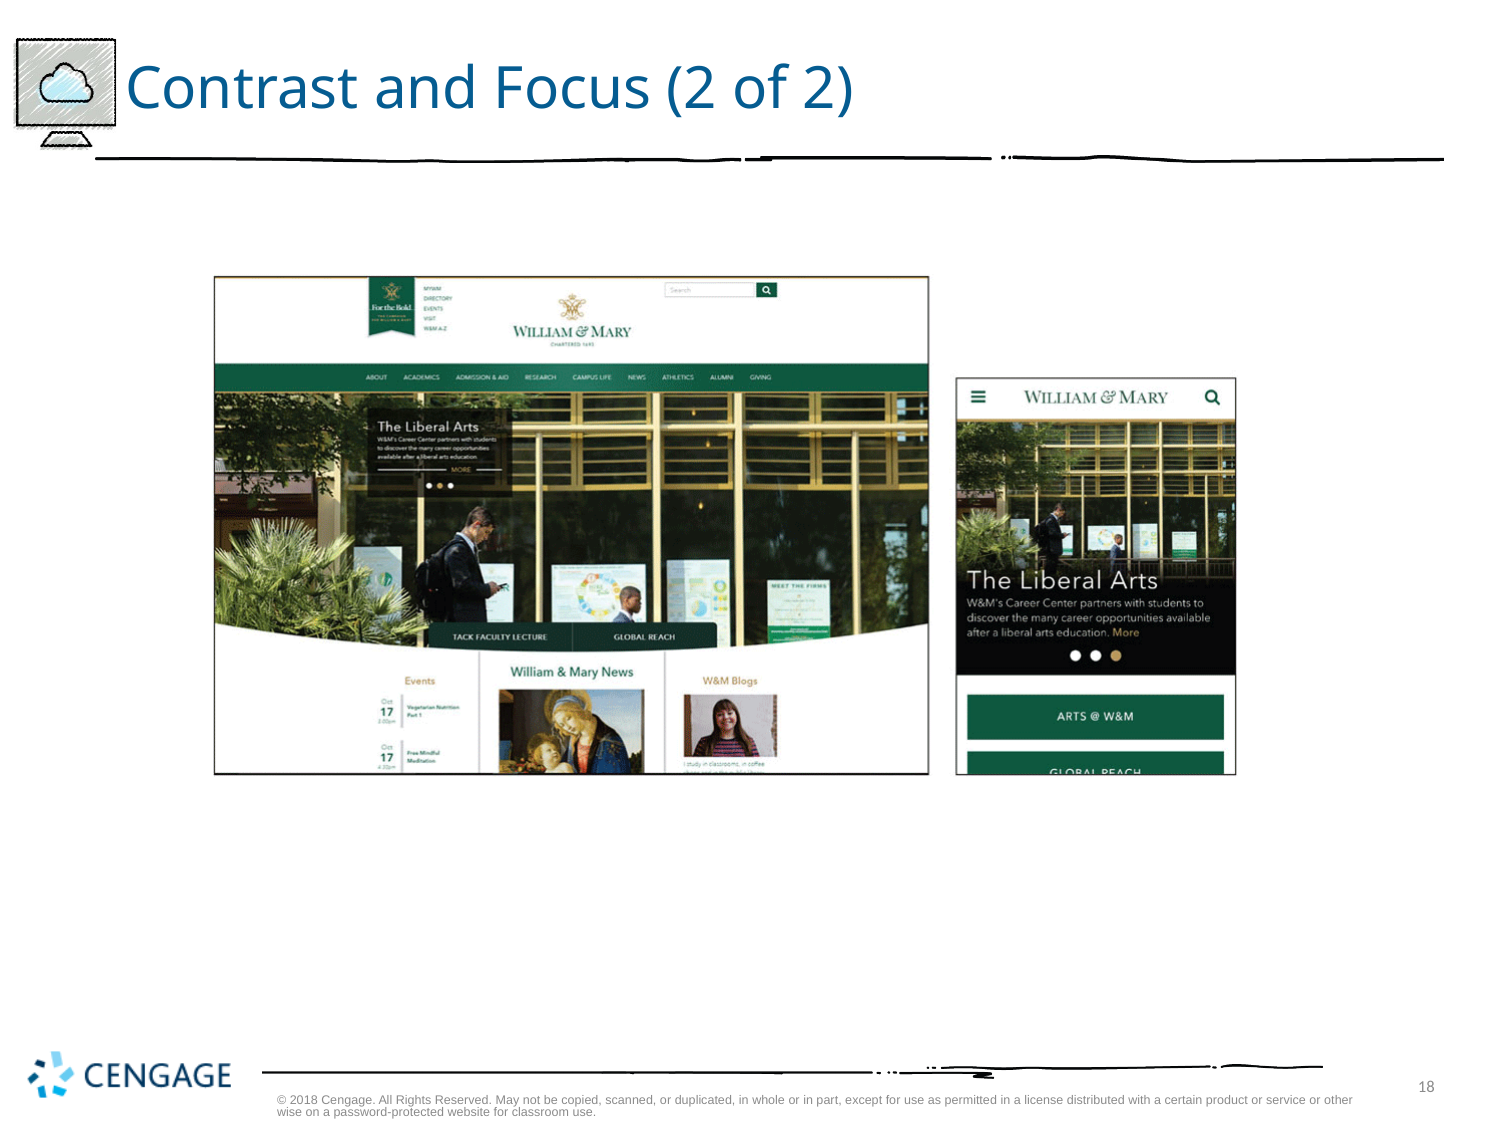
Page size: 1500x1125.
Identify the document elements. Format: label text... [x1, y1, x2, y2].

picture [95, 155, 1444, 163]
picture [7, 1037, 244, 1111]
title Contrast and Focus (2 of 2) [125, 60, 1442, 122]
picture [262, 1064, 1323, 1079]
picture [13, 36, 117, 151]
footer © 2018 Cengage. All Rights Reserved. May not be copied, scanned, or duplicated, in whole or in part, except for use as permitted in a license distributed with a certain product or service or otherwise on a password-protected website for classroom use. [262, 1079, 1375, 1120]
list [212, 274, 1238, 777]
